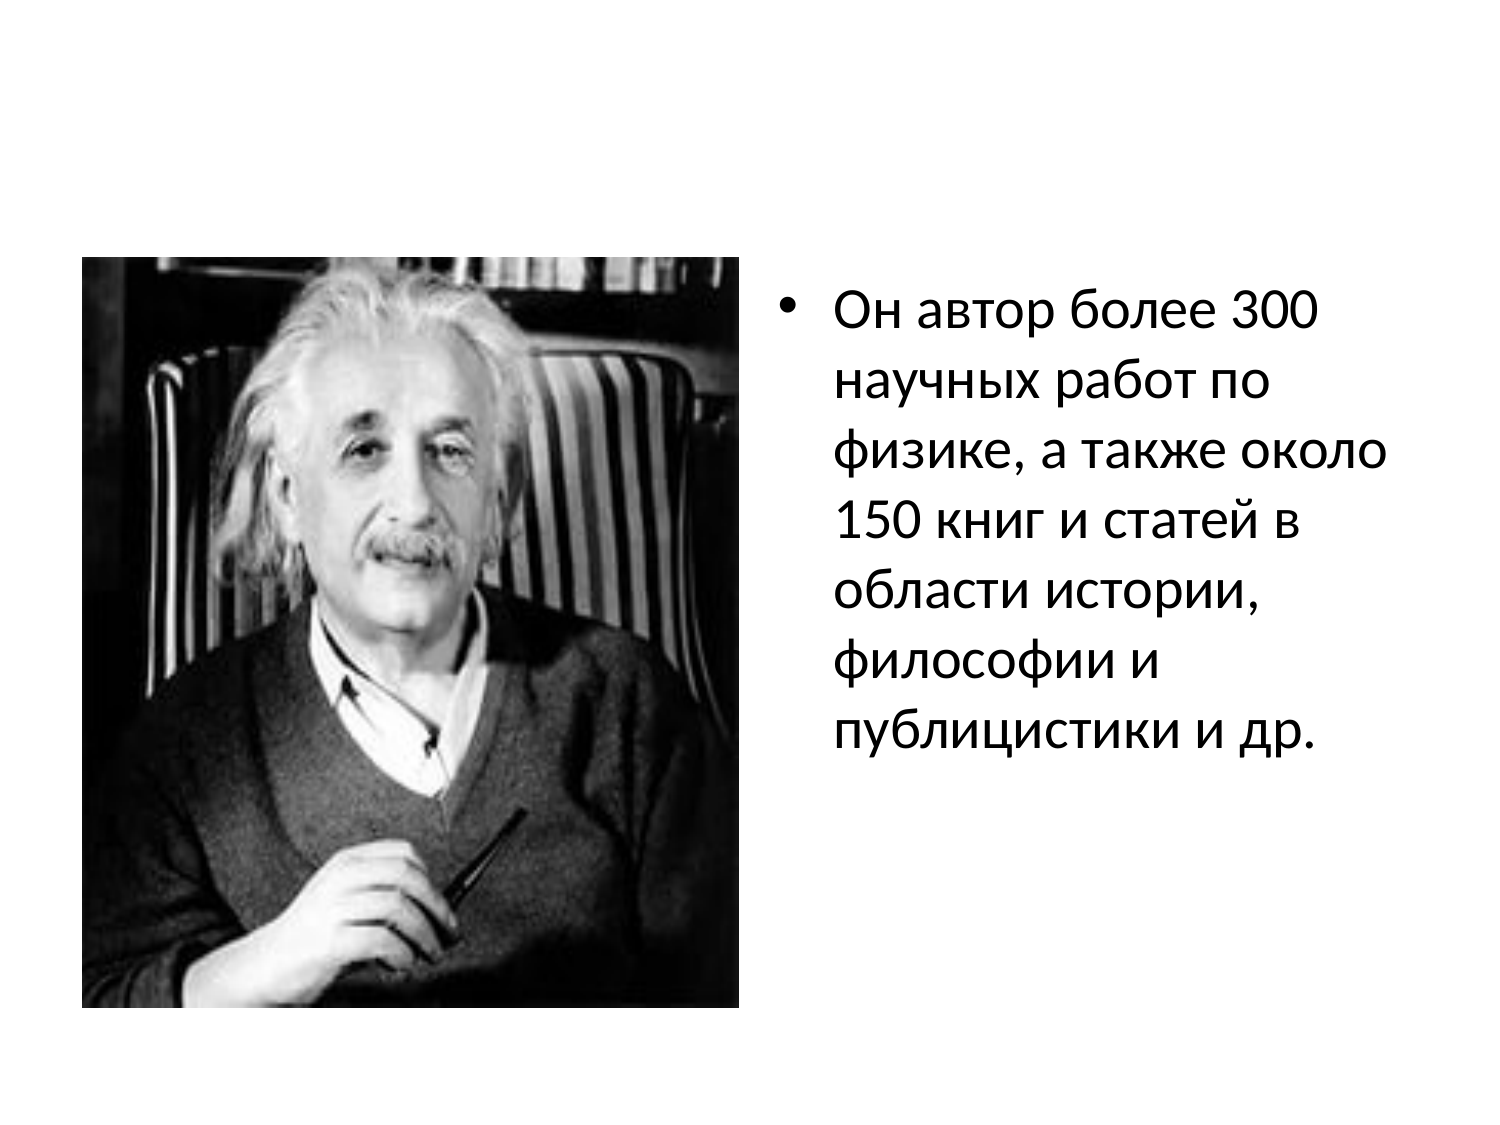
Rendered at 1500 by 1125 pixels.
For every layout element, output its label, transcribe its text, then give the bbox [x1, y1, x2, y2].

list Он автор более 300 научных работ по физике, а также около 150 книг и статей в области истории, философии и публицистики и др. [762, 262, 1425, 1005]
picture [81, 257, 739, 1008]
